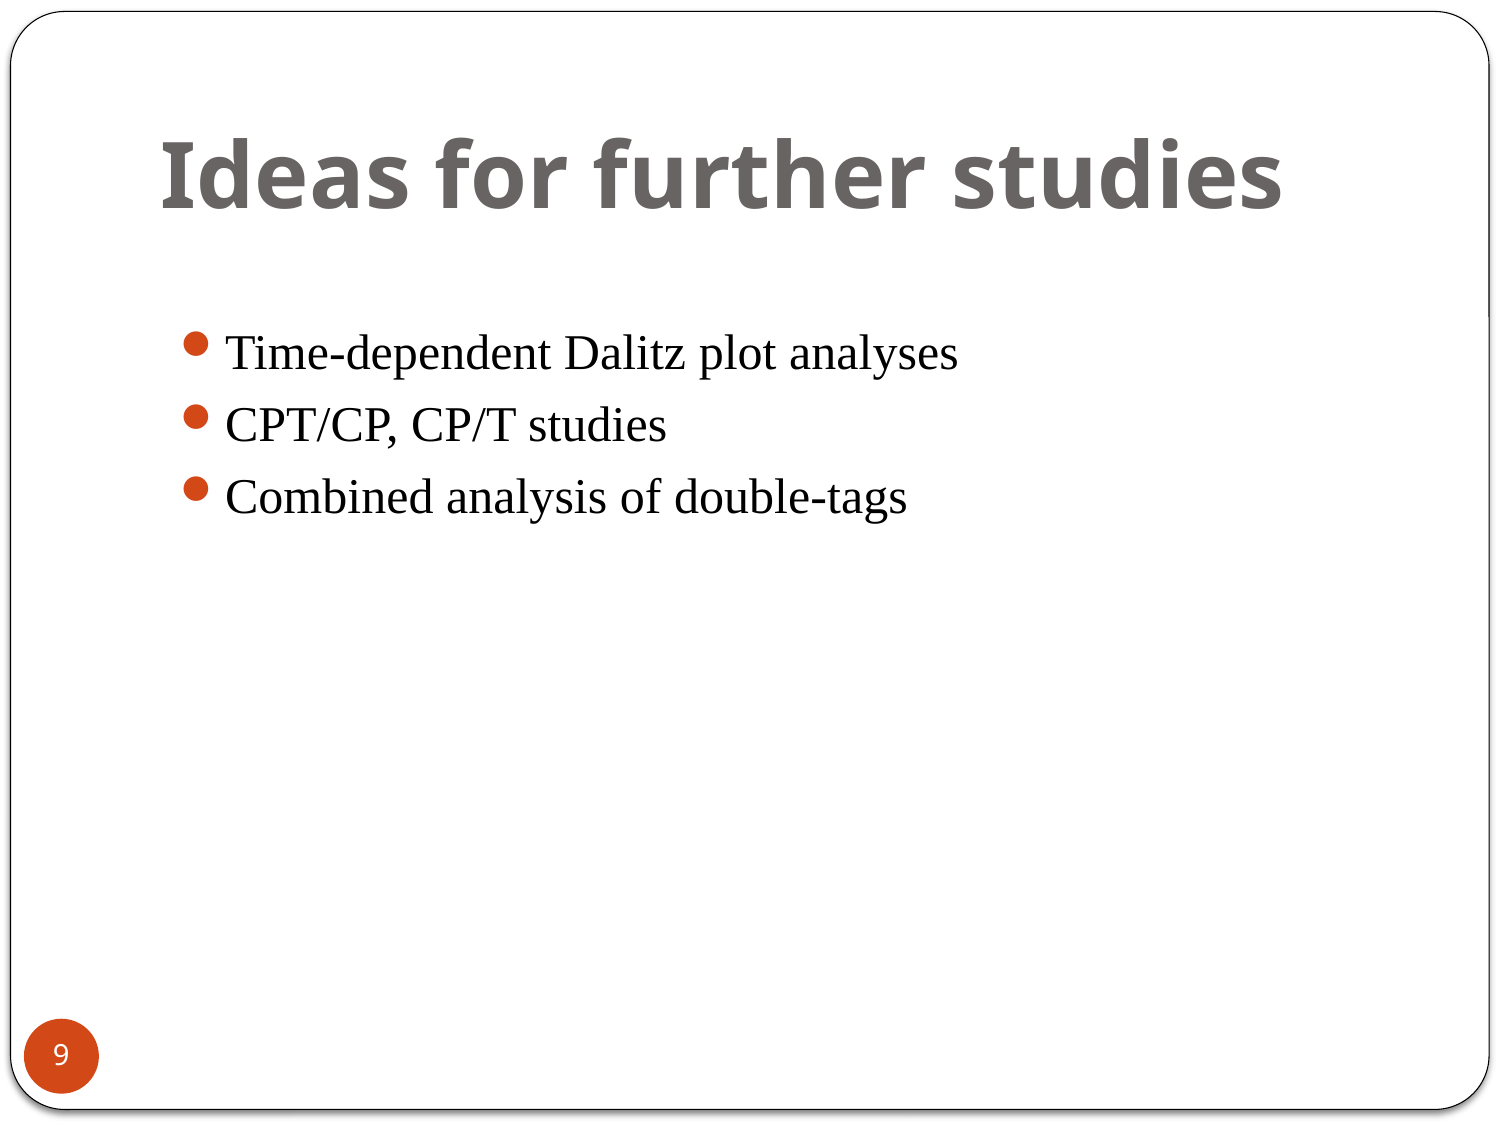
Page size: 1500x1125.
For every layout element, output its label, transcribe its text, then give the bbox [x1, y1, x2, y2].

slide_number 9 [23, 1018, 99, 1094]
text_box Time-dependent Dalitz plot analyses CPT/CP, CP/T studies Combined analysis of double-tags [112, 314, 1437, 929]
title Ideas for further studies [150, 45, 1425, 233]
